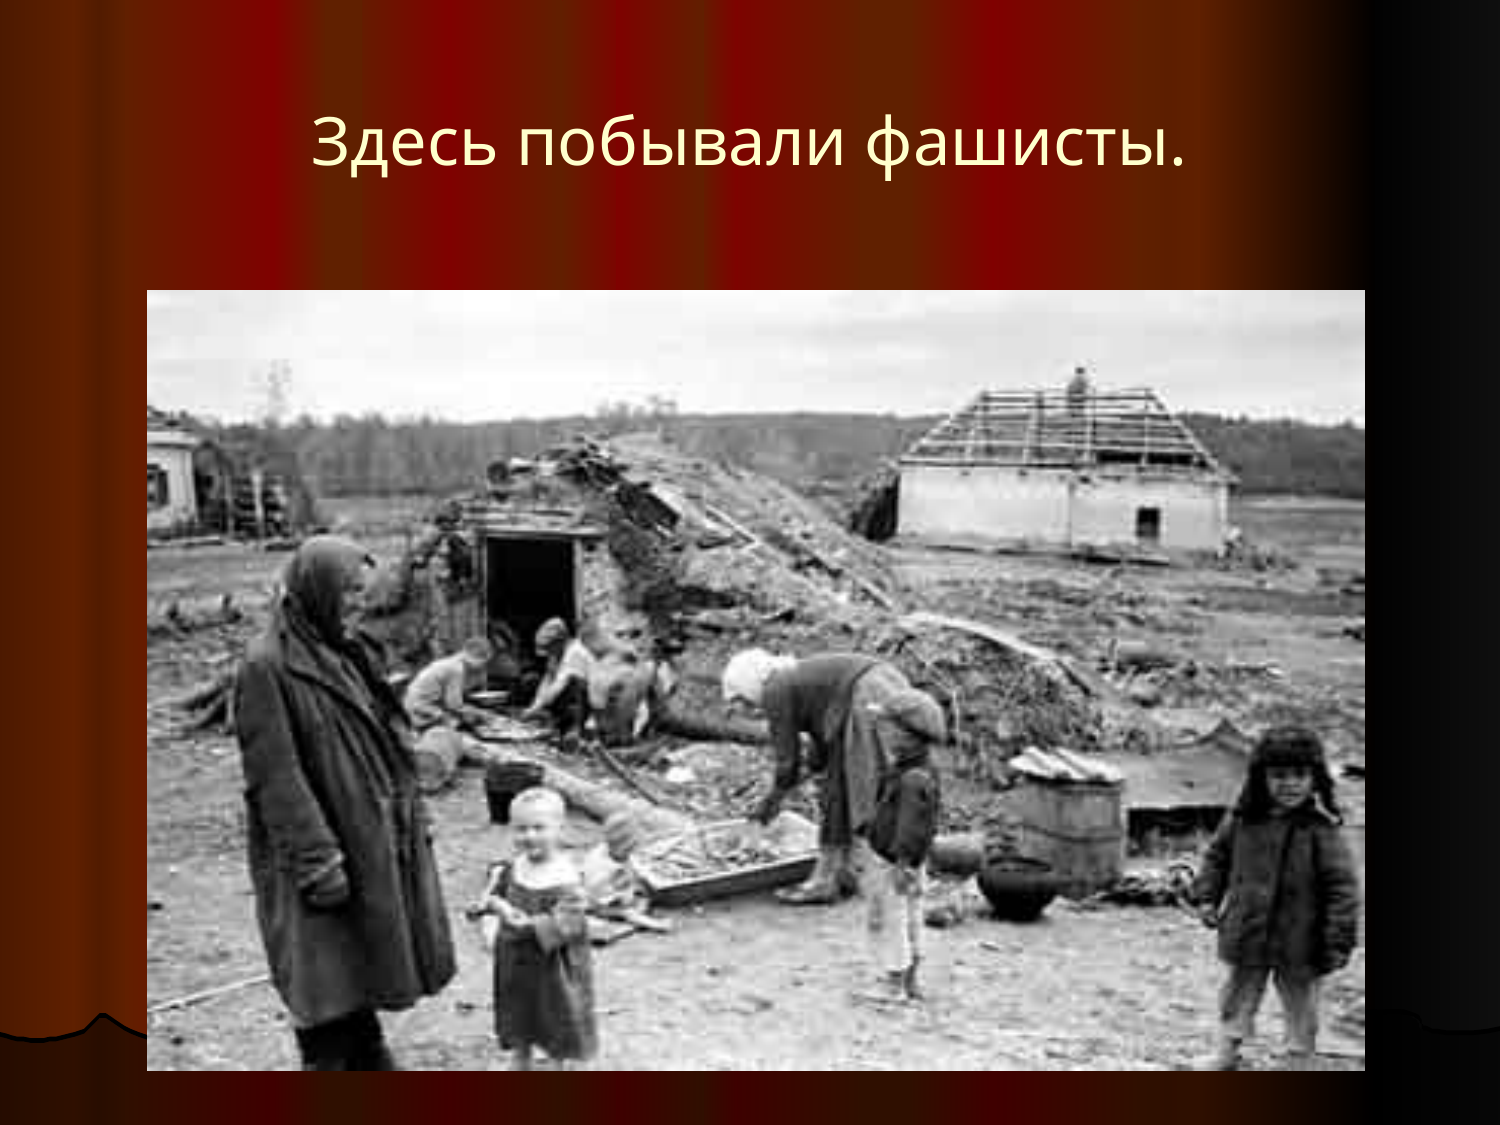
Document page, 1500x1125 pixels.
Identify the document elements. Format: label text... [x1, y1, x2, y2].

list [147, 290, 1365, 1071]
title Здесь побывали фашисты. [74, 45, 1426, 233]
